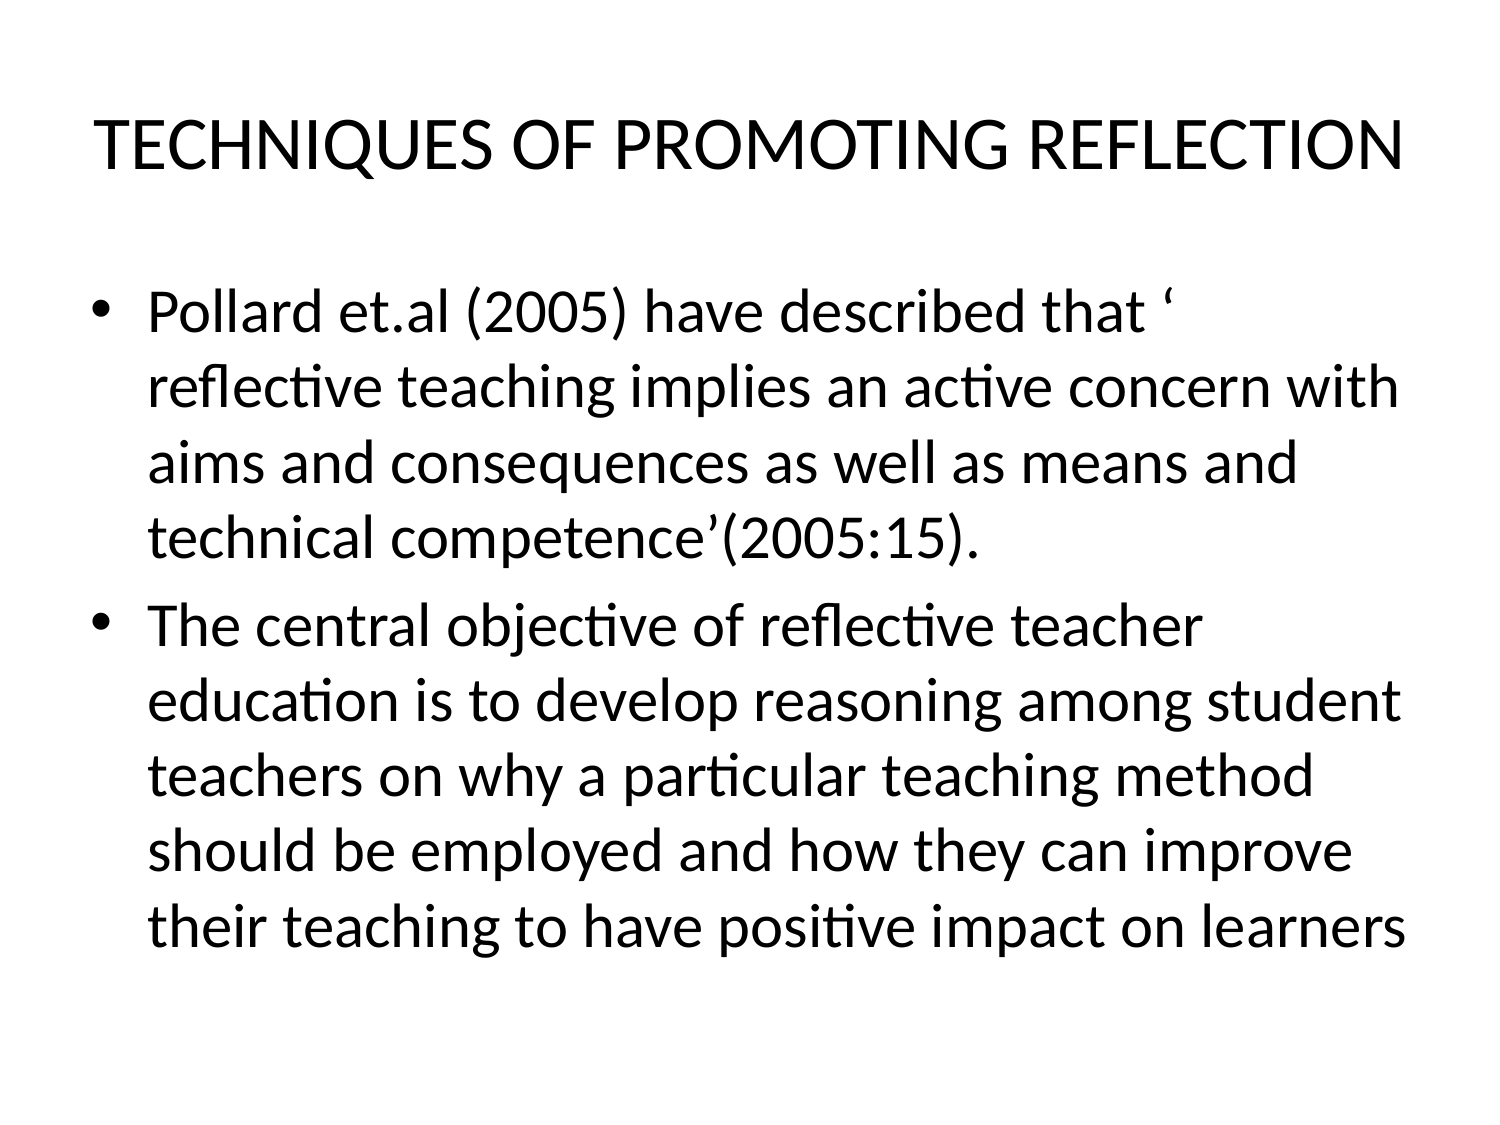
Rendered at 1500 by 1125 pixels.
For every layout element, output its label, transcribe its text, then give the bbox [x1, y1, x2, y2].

title TECHNIQUES OF PROMOTING REFLECTION [75, 45, 1425, 233]
list Pollard et.al (2005) have described that ‘ reflective teaching implies an active concern with aims and consequences as well as means and technical competence’(2005:15). The central objective of reflective teacher education is to develop reasoning among student teachers on why a particular teaching method should be employed and how they can improve their teaching to have positive impact on learners [75, 262, 1425, 1005]
